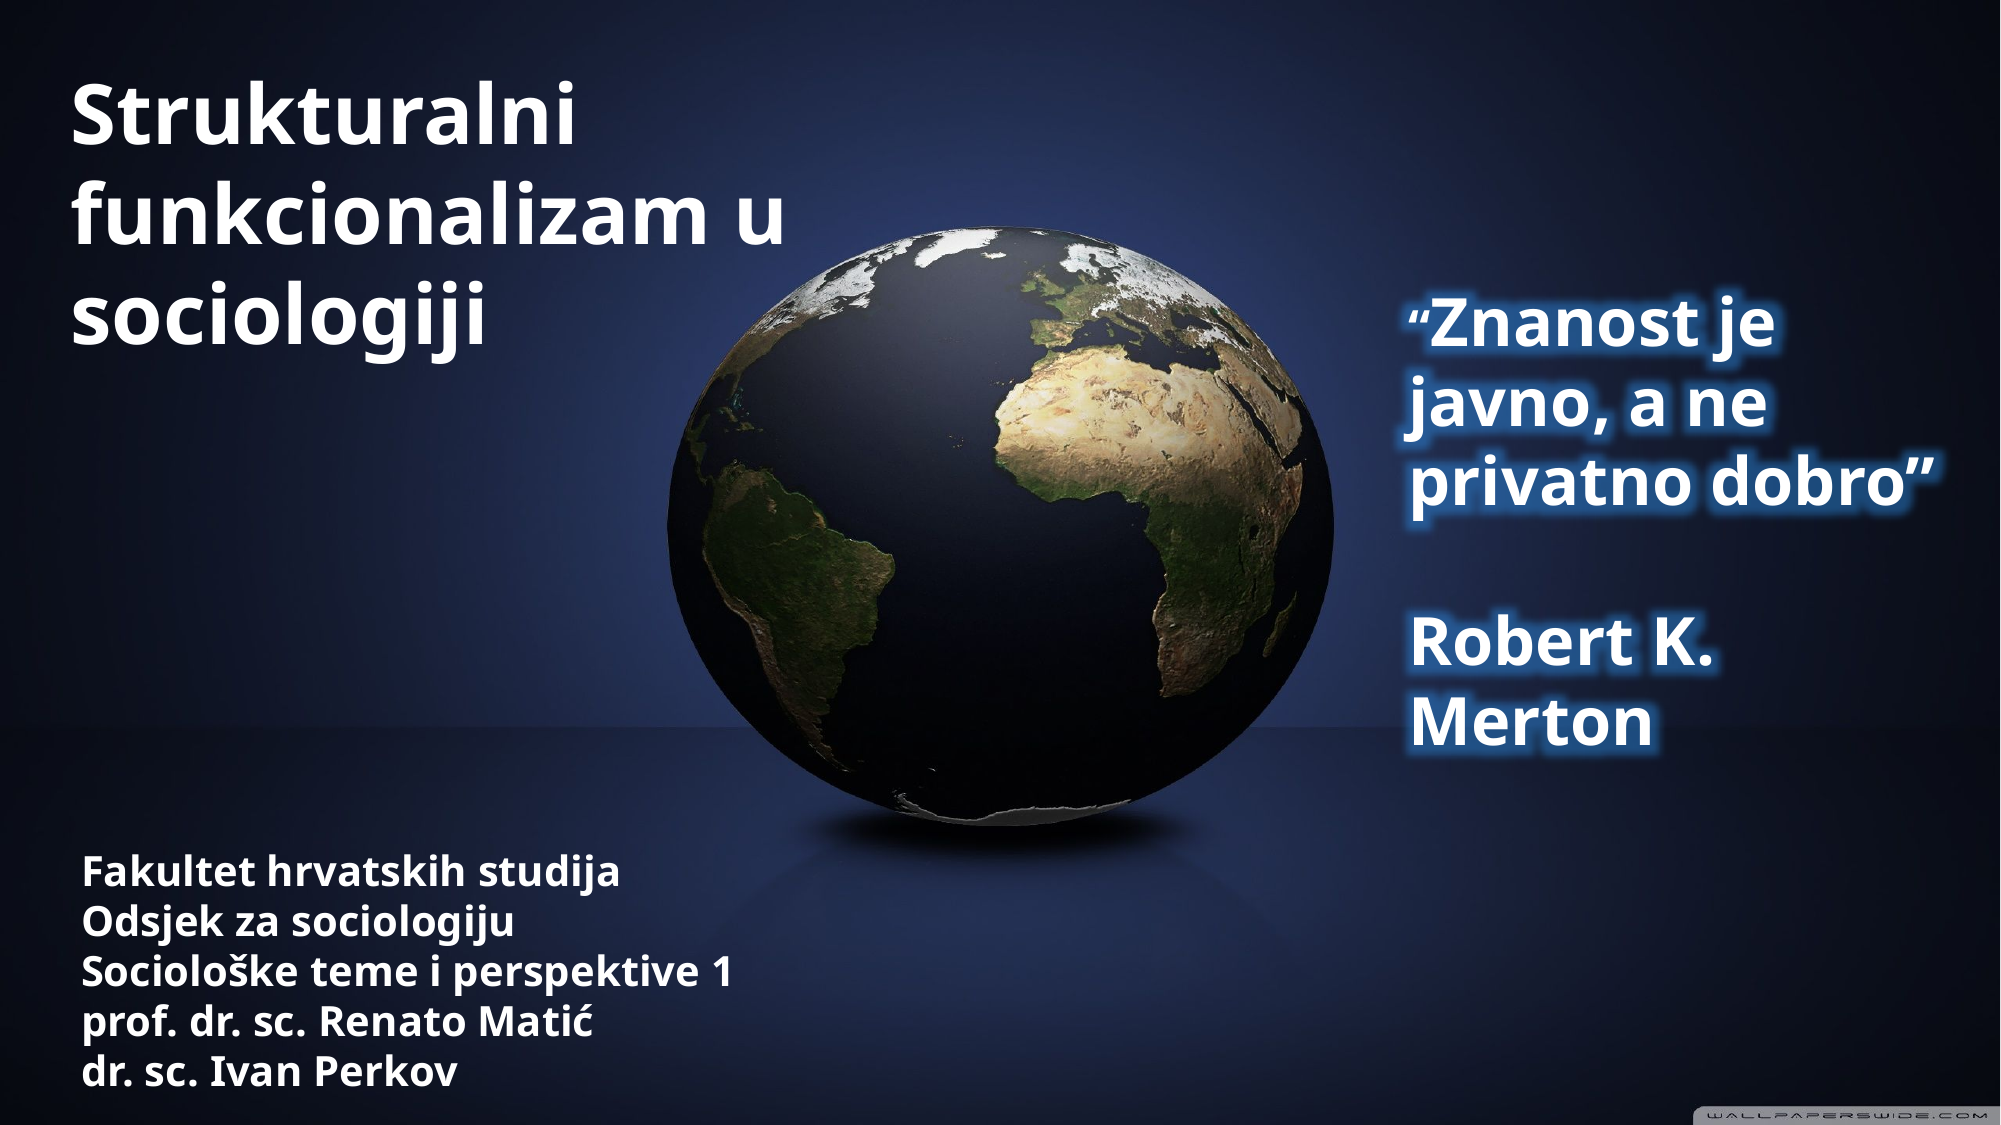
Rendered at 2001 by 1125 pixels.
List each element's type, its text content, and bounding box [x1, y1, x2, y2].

picture [0, 0, 2001, 1125]
text_box Strukturalni funkcionalizam u sociologiji [55, 54, 826, 569]
text_box Fakultet hrvatskih studija Odsjek za sociologiju Sociološke teme i perspektive 1 prof. dr. sc. Renato Matić dr. sc. Ivan Perkov [66, 837, 868, 1103]
text_box “Znanost je javno, a ne privatno dobro” Robert K. Merton [1393, 271, 1972, 767]
